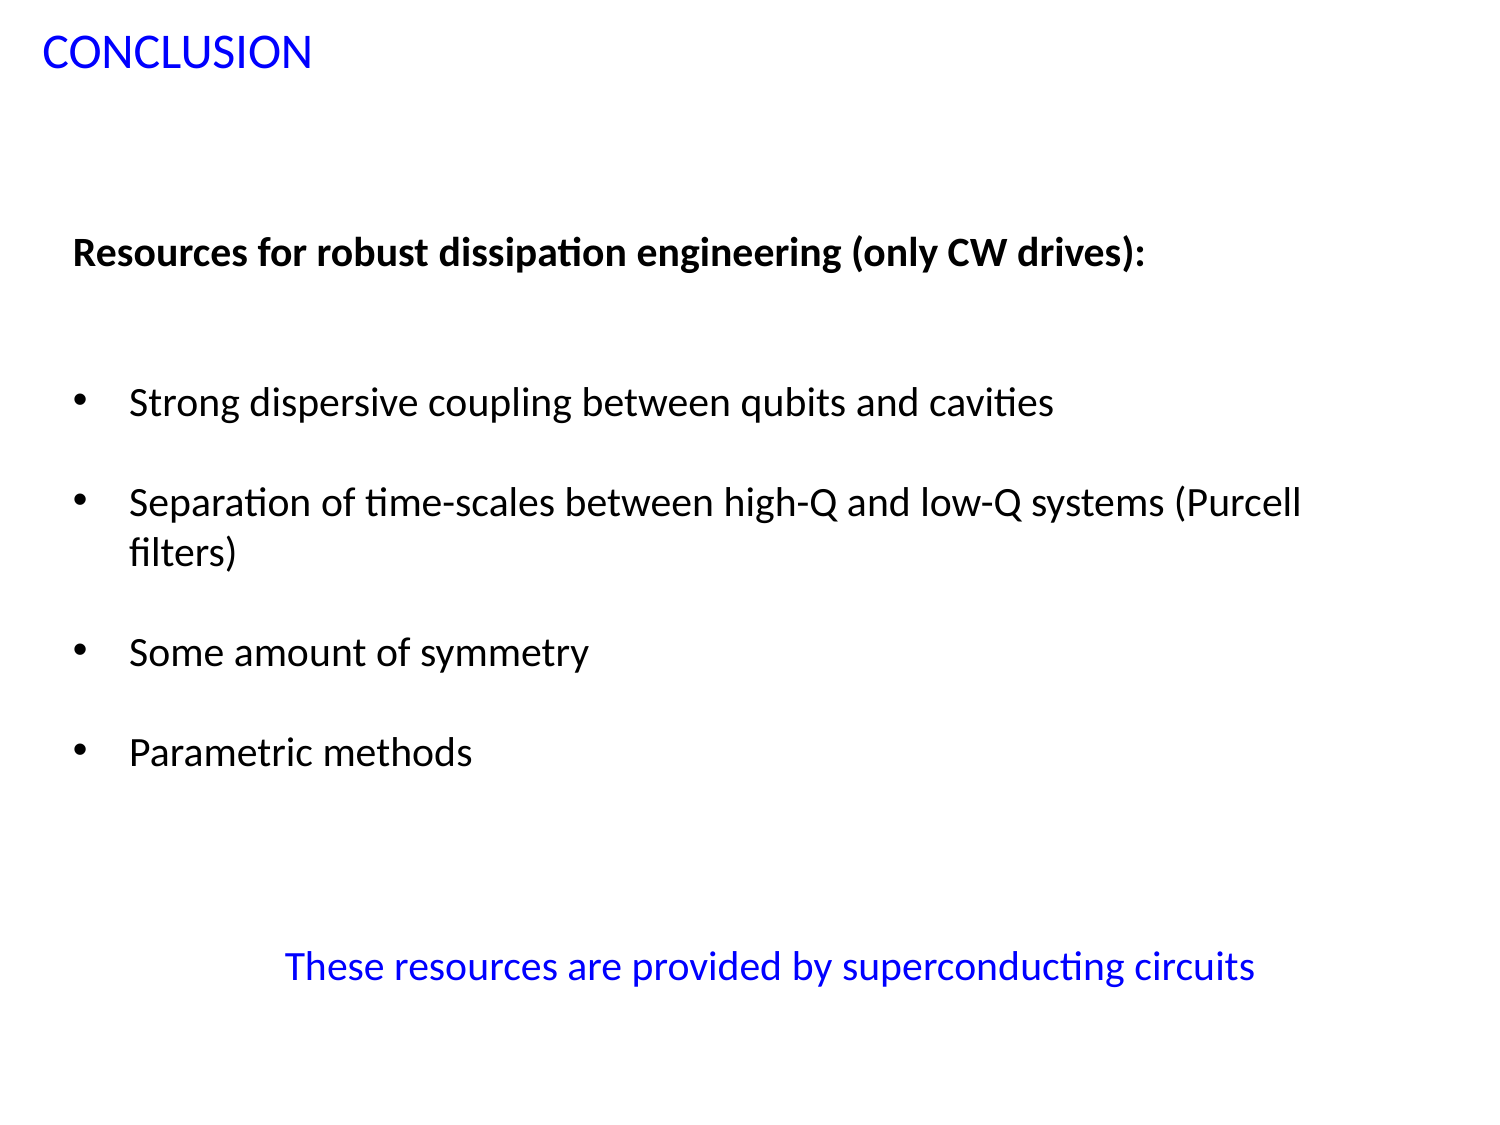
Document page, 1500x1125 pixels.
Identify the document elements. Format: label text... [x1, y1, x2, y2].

text_box These resources are provided by superconducting circuits [270, 931, 1271, 997]
text_box CONCLUSION [27, 11, 329, 87]
text_box Resources for robust dissipation engineering (only CW drives): Strong dispersive coupling between qubits and cavities Separation of time-scales between high-Q and low-Q systems (Purcell filters) Some amount of symmetry Parametric methods [58, 217, 1432, 783]
